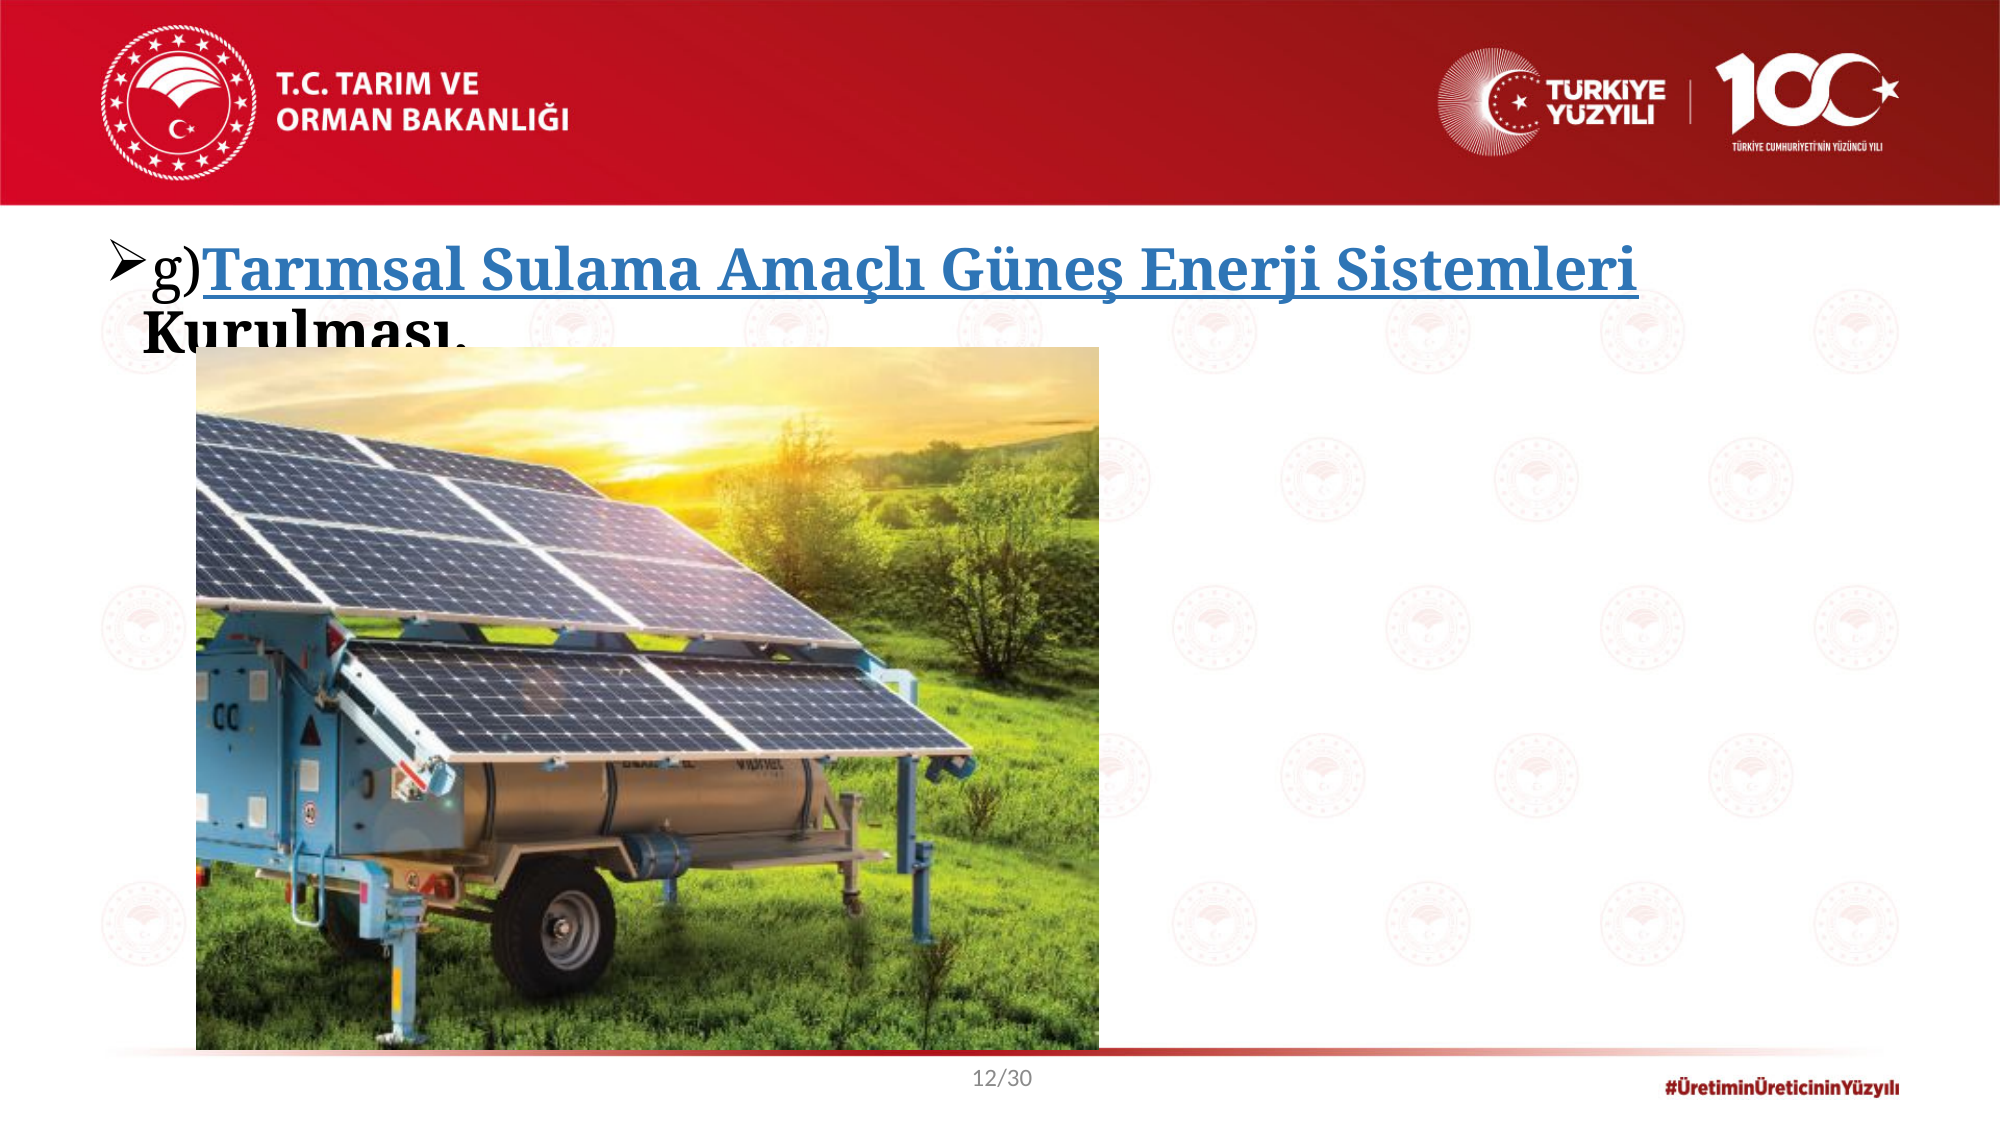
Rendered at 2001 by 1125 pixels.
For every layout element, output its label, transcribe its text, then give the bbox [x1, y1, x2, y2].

slide_number 12/30 [952, 1051, 1048, 1103]
list g)Tarımsal Sulama Amaçlı Güneş Enerji Sistemleri Kurulması, [90, 232, 1815, 1051]
picture [0, 0, 2000, 1125]
